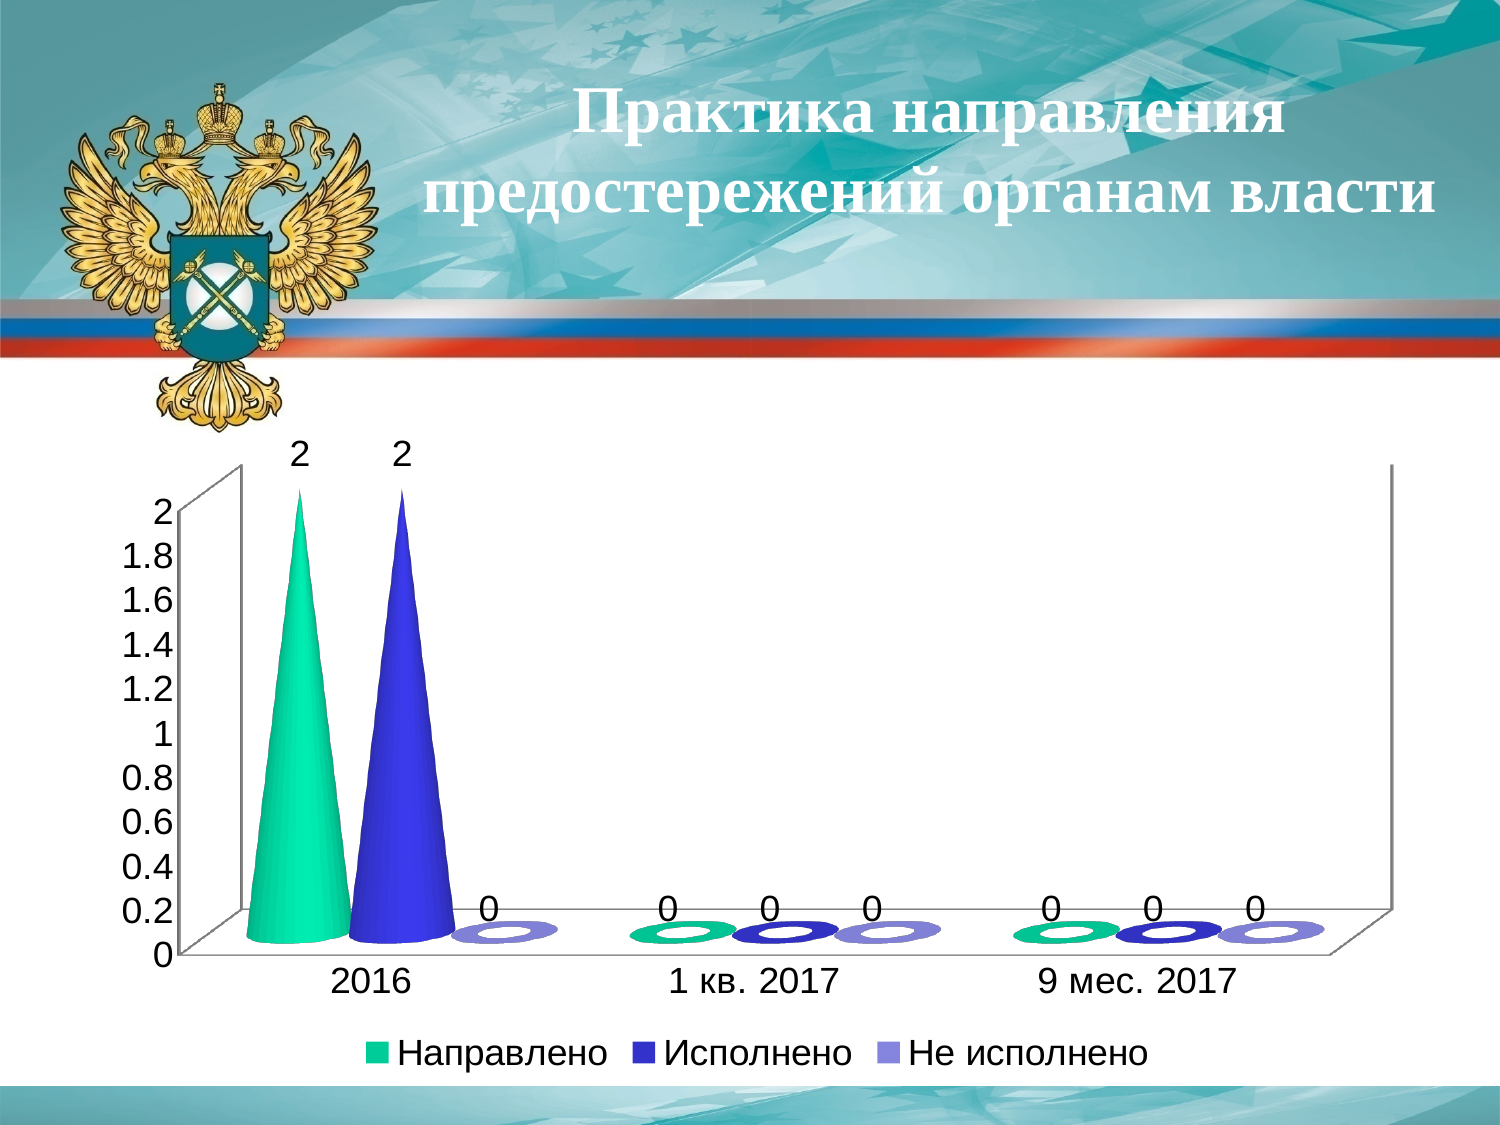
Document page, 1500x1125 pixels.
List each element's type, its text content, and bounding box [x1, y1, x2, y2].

picture [0, 1086, 1500, 1125]
title Практика направления предостережений органам власти [383, 0, 1477, 291]
picture [0, 0, 1500, 433]
chart [88, 432, 1427, 1081]
